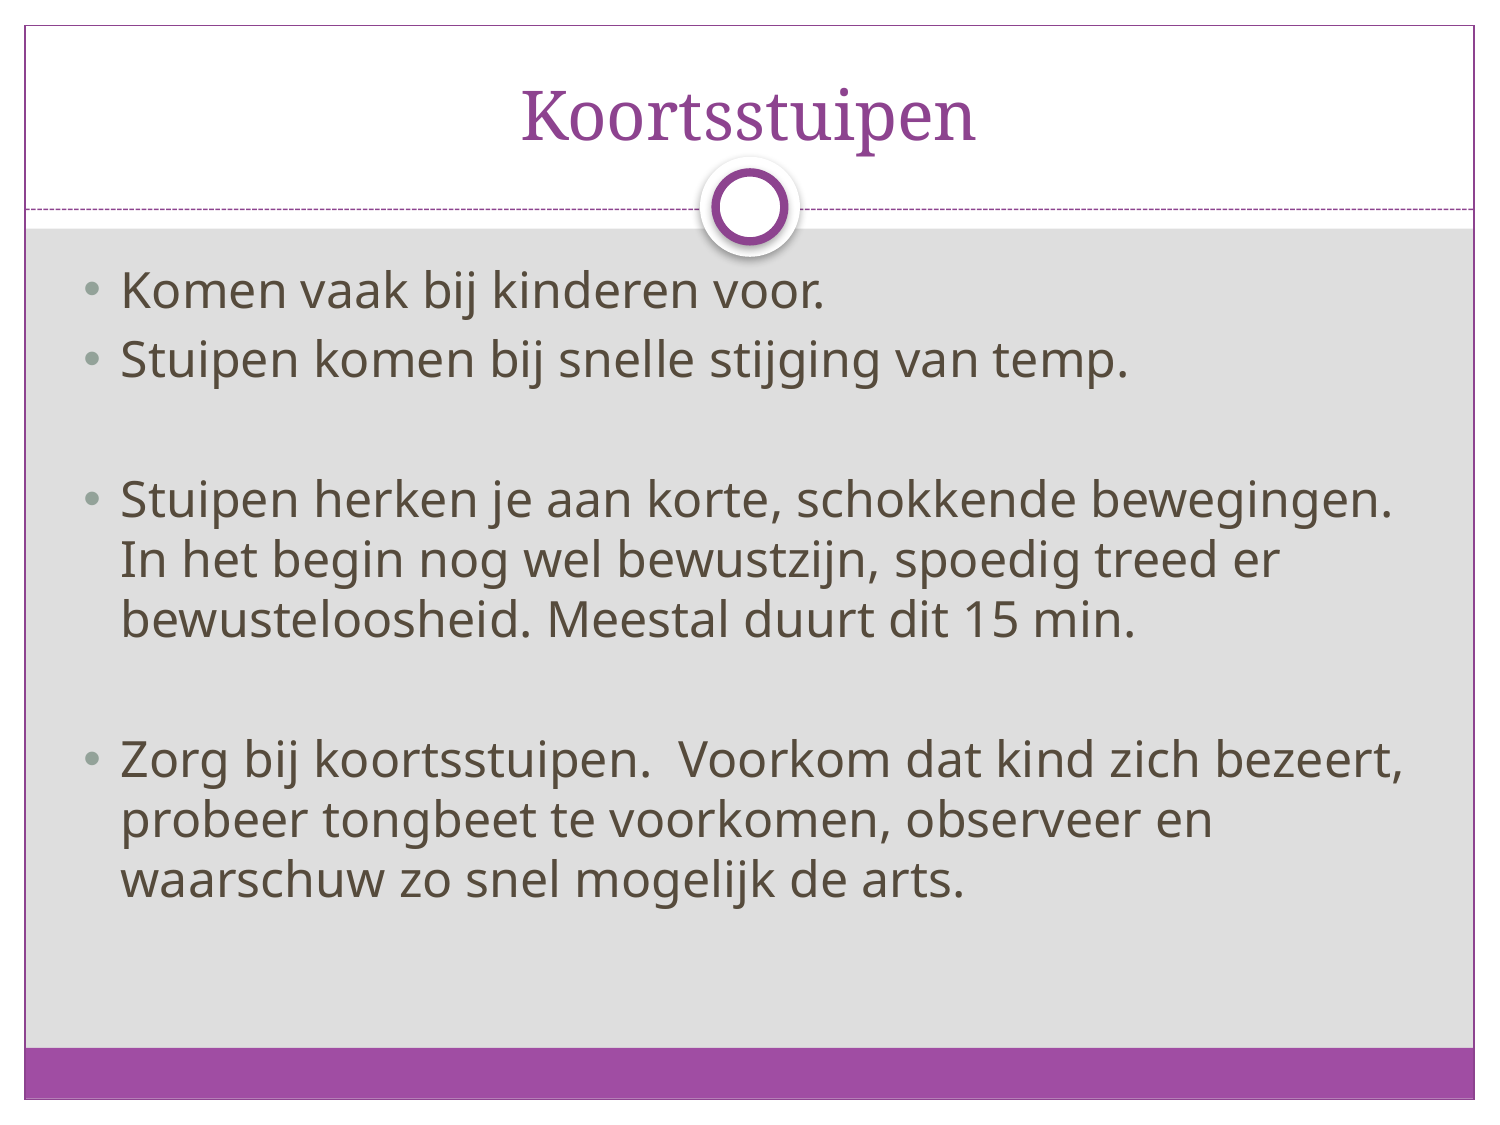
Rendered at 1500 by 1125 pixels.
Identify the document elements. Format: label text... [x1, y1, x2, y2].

list Komen vaak bij kinderen voor. Stuipen komen bij snelle stijging van temp. Stuipen herken je aan korte, schokkende bewegingen. In het begin nog wel bewustzijn, spoedig treed er bewusteloosheid. Meestal duurt dit 15 min. Zorg bij koortsstuipen. Voorkom dat kind zich bezeert, probeer tongbeet te voorkomen, observeer en waarschuw zo snel mogelijk de arts. [49, 250, 1445, 1001]
title Koortsstuipen [49, 37, 1450, 162]
